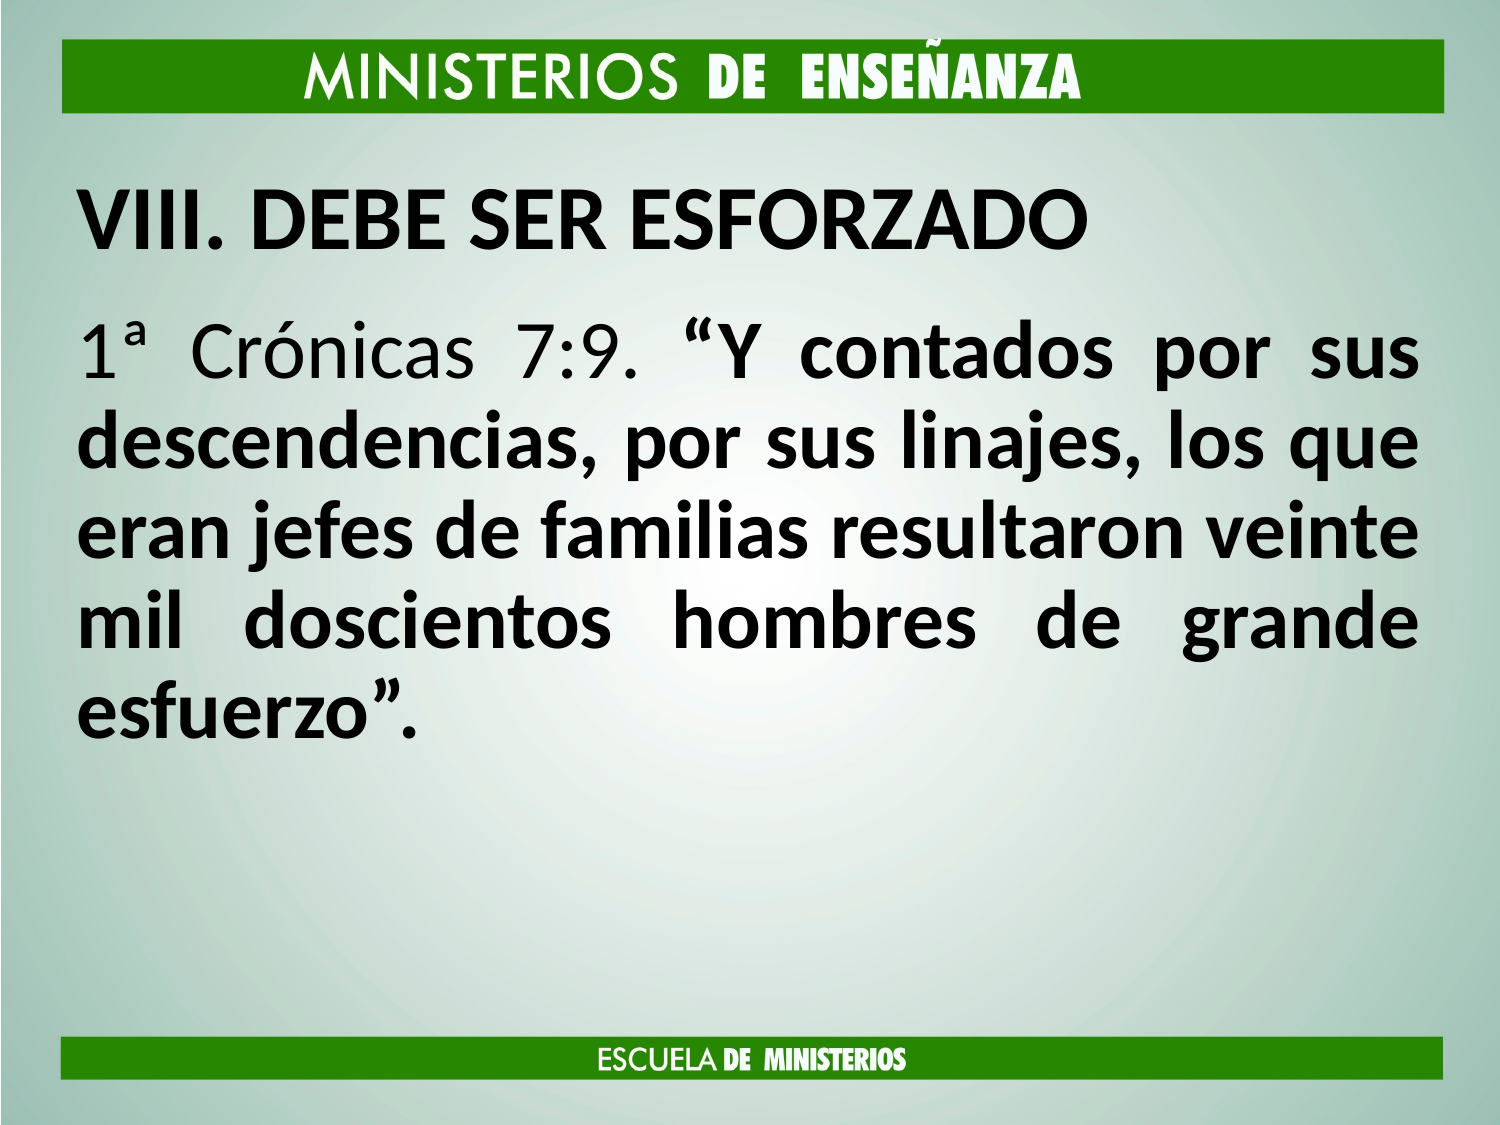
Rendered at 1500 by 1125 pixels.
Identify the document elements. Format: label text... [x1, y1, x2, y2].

list 1ª Crónicas 7:9. “Y contados por sus descendencias, por sus linajes, los que eran jefes de familias resultaron veinte mil doscientos hombres de grande esfuerzo”. [61, 299, 1437, 1014]
title DEBE SER ESFORZADO [61, 161, 1437, 278]
